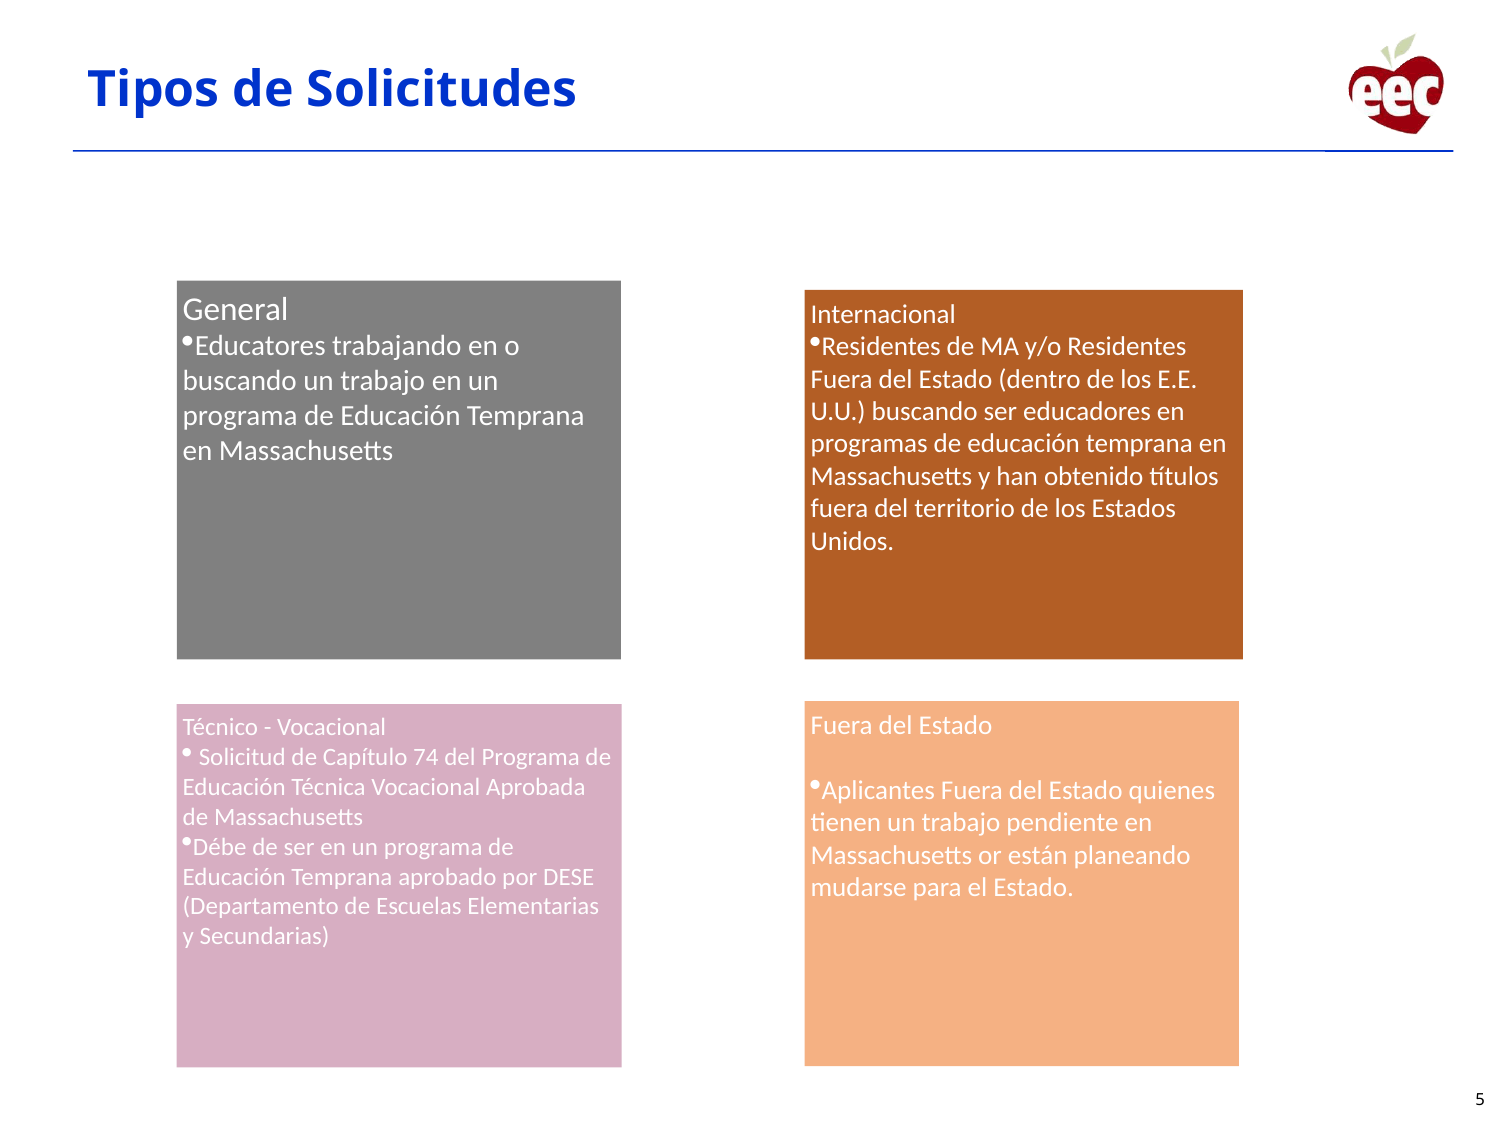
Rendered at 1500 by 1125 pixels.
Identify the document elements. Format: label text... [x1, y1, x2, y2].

text_box Fuera del Estado Aplicantes Fuera del Estado quienes tienen un trabajo pendiente en Massachusetts or están planeando mudarse para el Estado. [804, 701, 1239, 1067]
text_box General Educatores trabajando en o buscando un trabajo en un programa de Educación Temprana en Massachusetts [176, 280, 621, 660]
slide_number 5 [1182, 1081, 1500, 1125]
text_box Internacional Residentes de MA y/o Residentes Fuera del Estado (dentro de los E.E. U.U.) buscando ser educadores en programas de educación temprana en Massachusetts y han obtenido títulos fuera del territorio de los Estados Unidos. [804, 289, 1243, 660]
list Tipos de Solicitudes [72, 48, 1244, 135]
picture [1342, 29, 1451, 138]
text_box Técnico - Vocacional Solicitud de Capítulo 74 del Programa de Educación Técnica Vocacional Aprobada de Massachusetts Débe de ser en un programa de Educación Temprana aprobado por DESE (Departamento de Escuelas Elementarias y Secundarias) [176, 704, 622, 1068]
